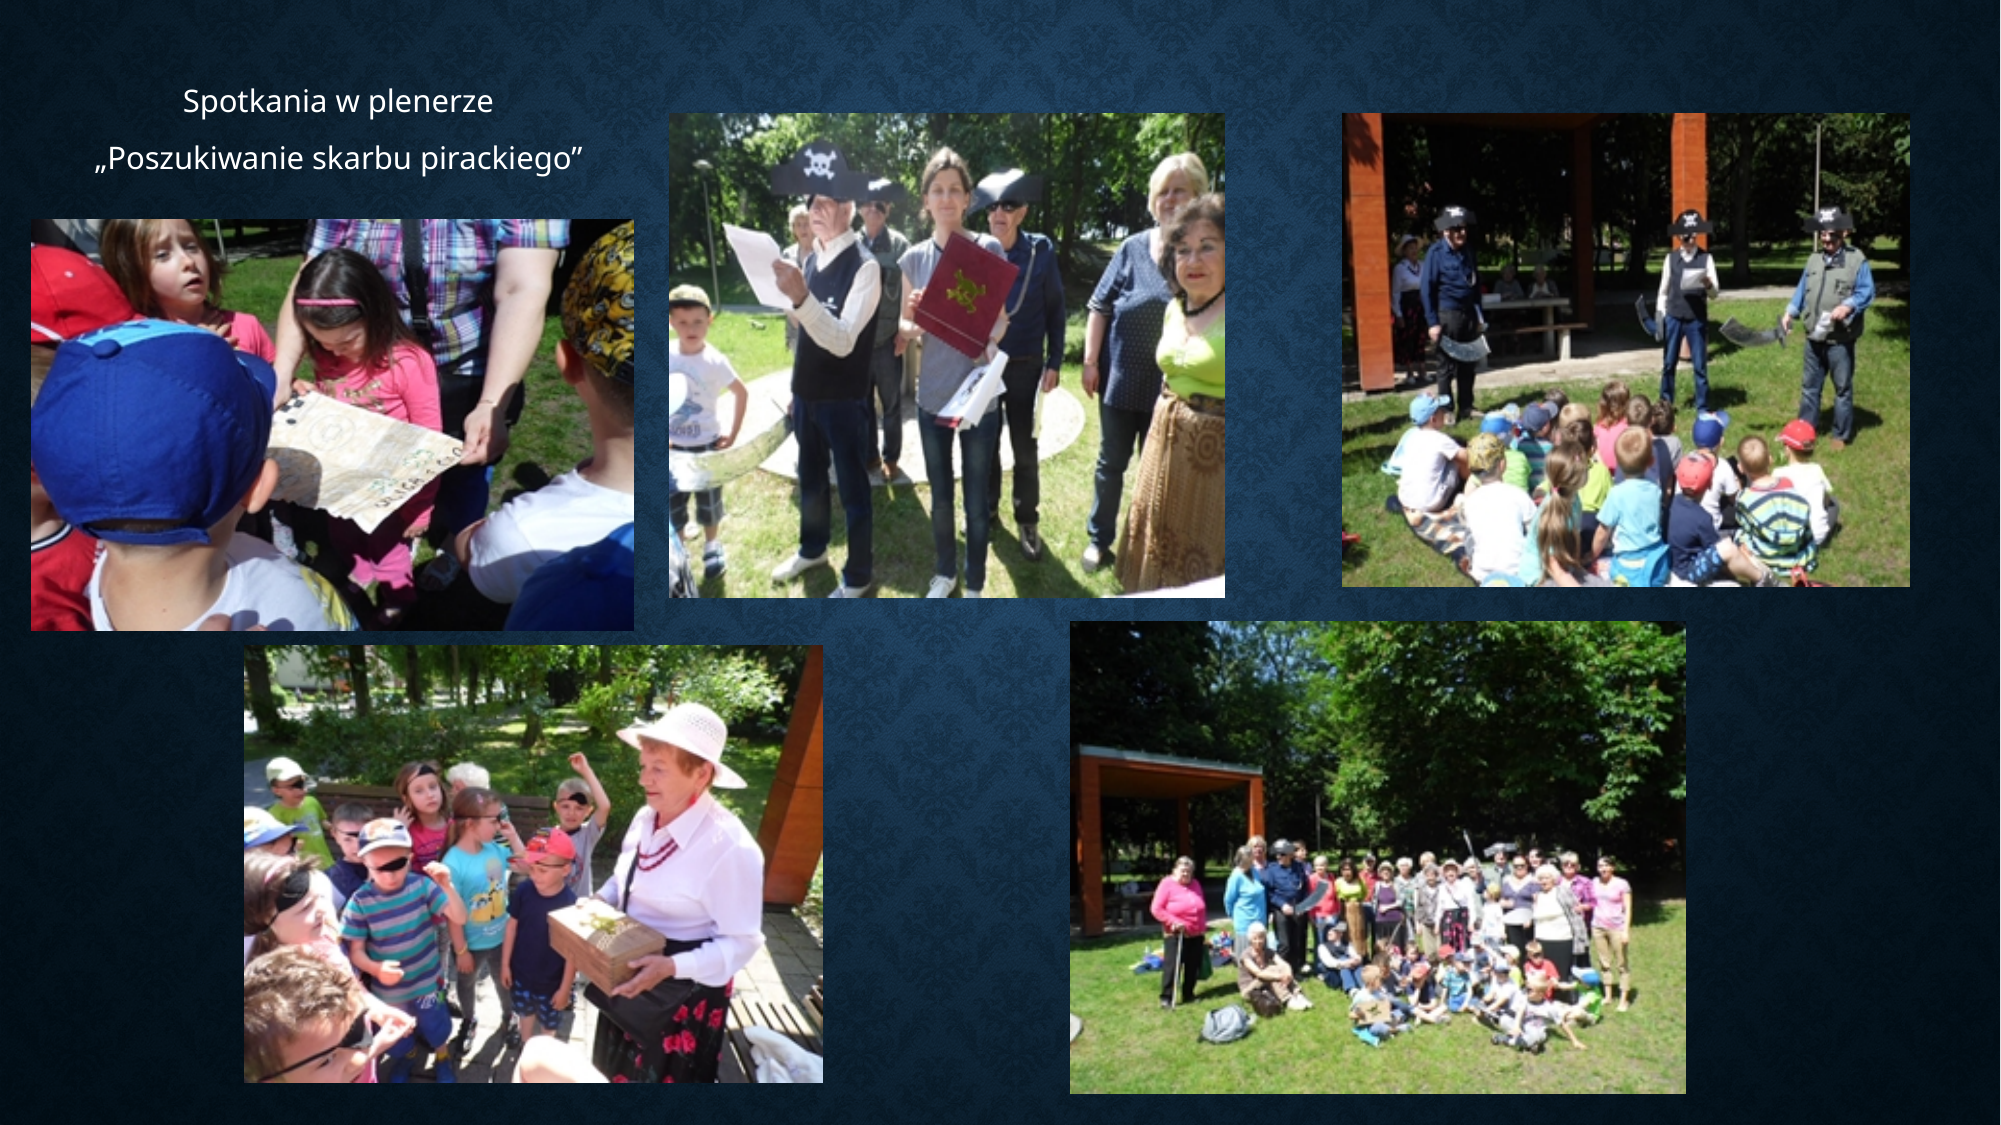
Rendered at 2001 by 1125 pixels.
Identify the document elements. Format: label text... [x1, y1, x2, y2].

picture [1342, 113, 1911, 587]
picture [30, 219, 635, 632]
picture [1070, 621, 1686, 1095]
list Spotkania w plenerze „Poszukiwanie skarbu pirackiego” [55, 66, 622, 185]
picture [668, 113, 1225, 599]
picture [243, 644, 824, 1083]
